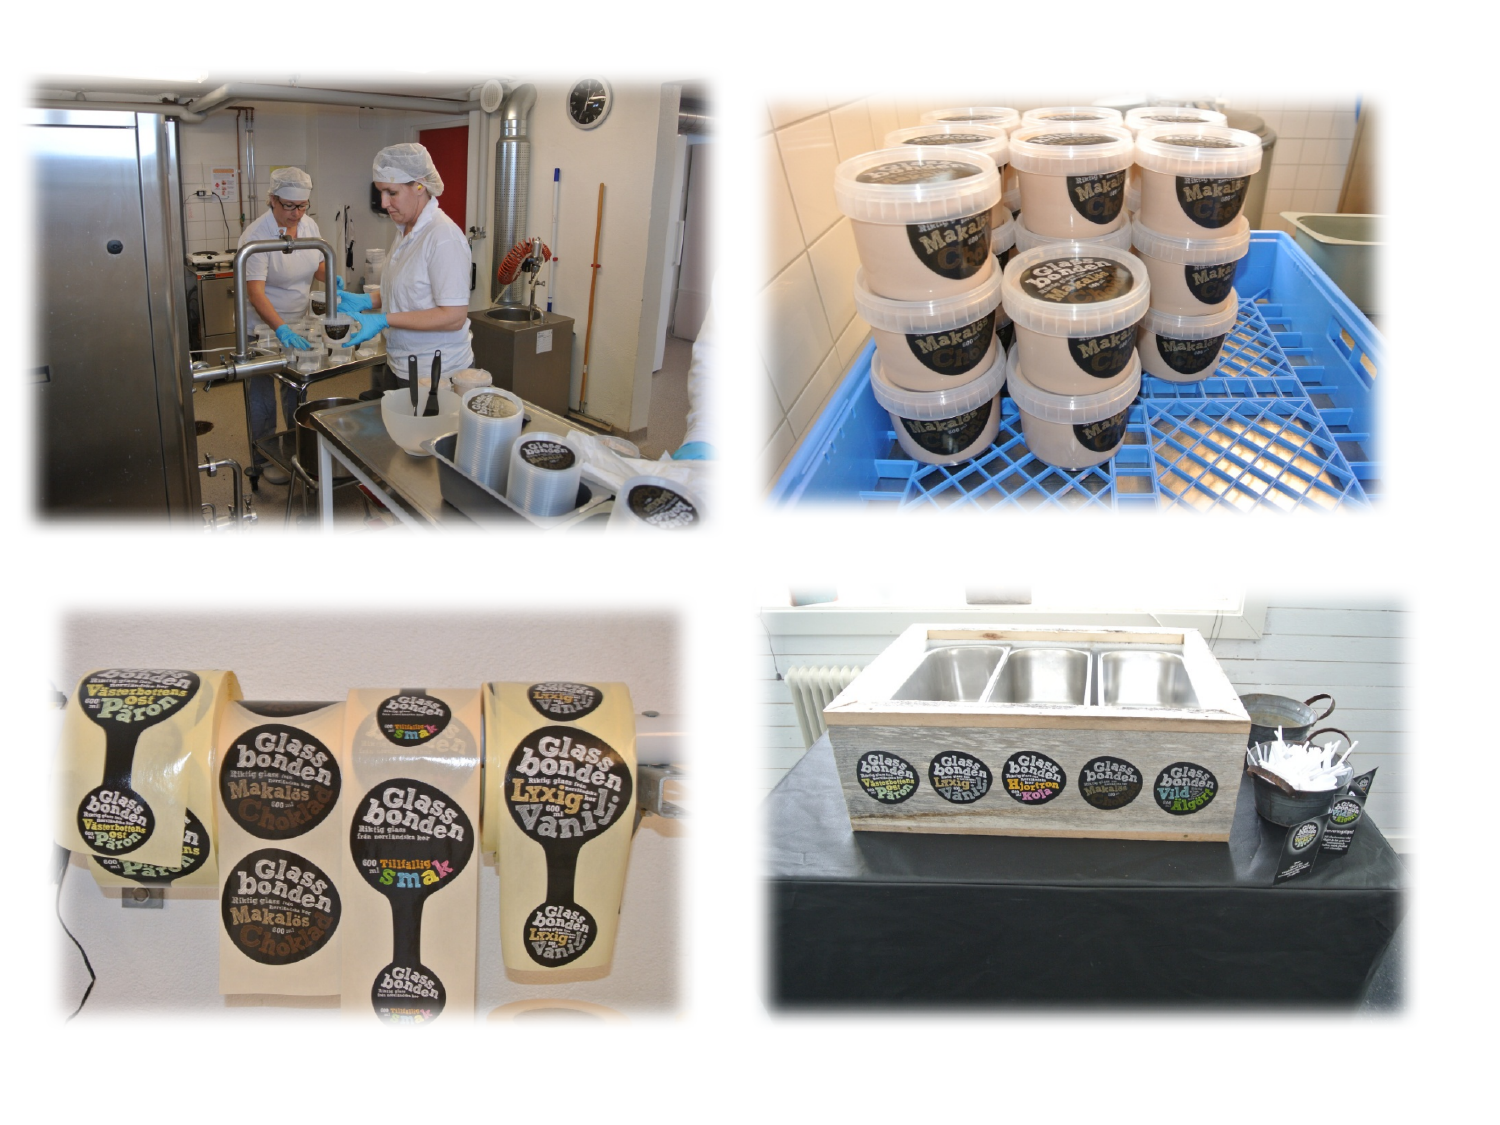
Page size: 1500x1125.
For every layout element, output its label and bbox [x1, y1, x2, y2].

picture [749, 581, 1421, 1032]
picture [43, 593, 698, 1032]
picture [17, 66, 724, 540]
picture [749, 87, 1392, 518]
